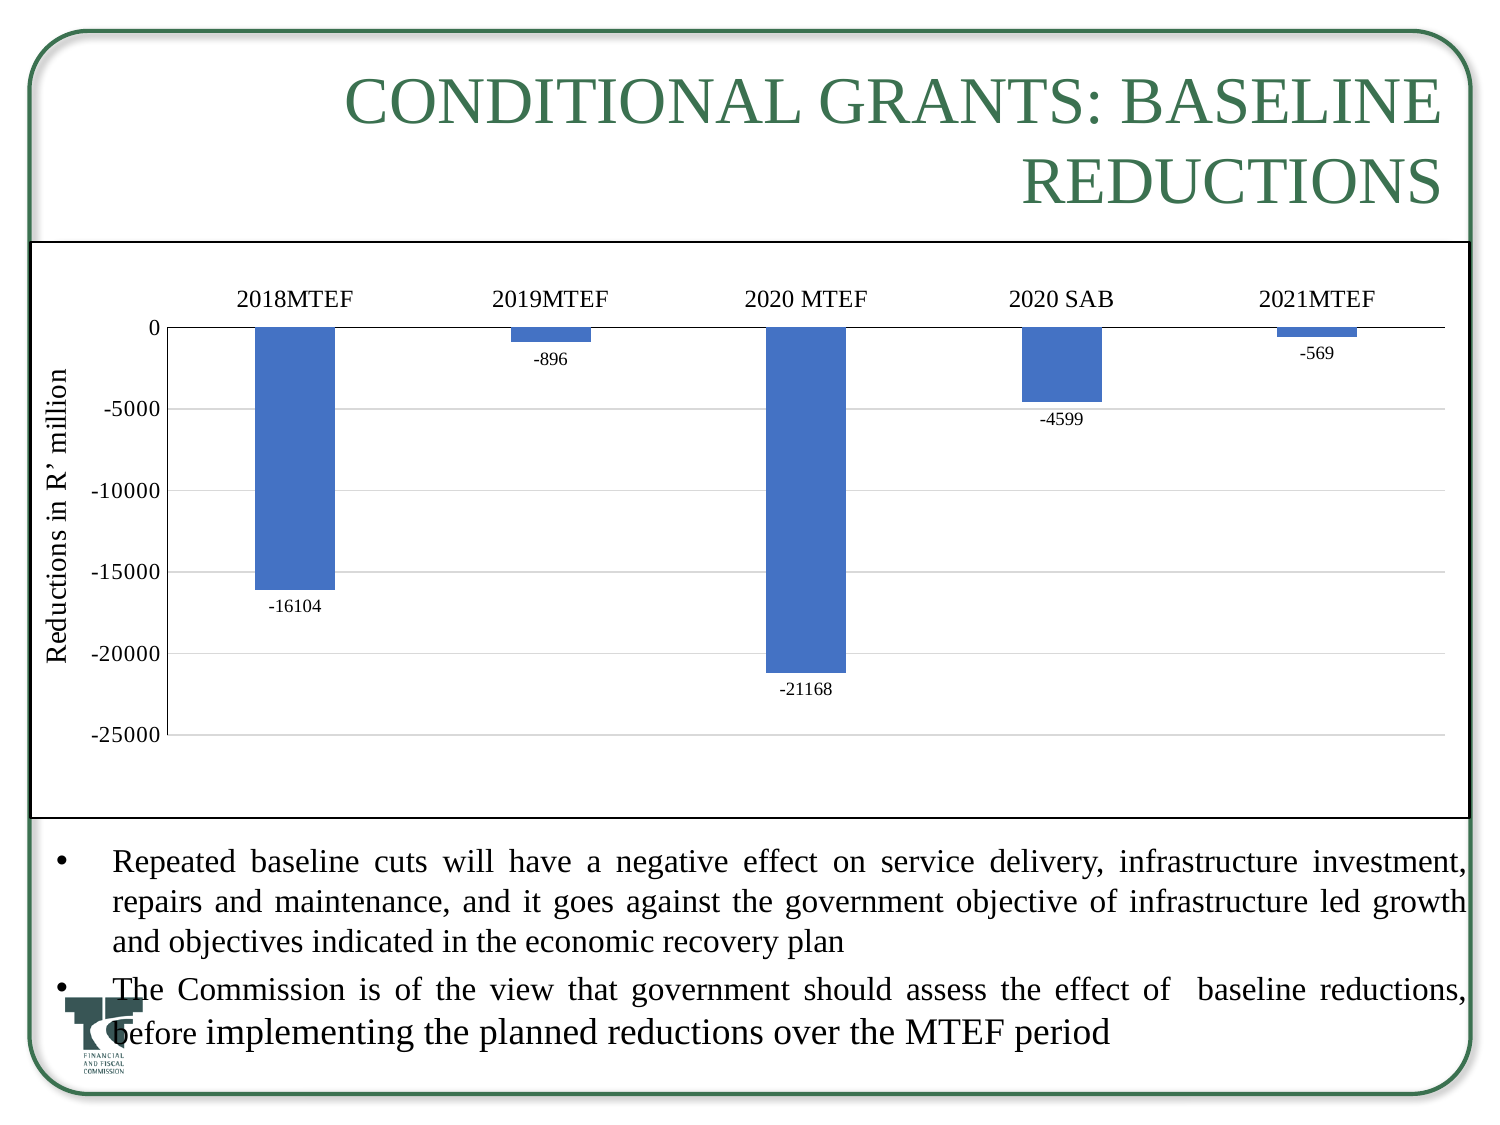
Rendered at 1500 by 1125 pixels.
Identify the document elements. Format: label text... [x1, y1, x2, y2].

title Conditional Grants: Baseline Reductions [29, 30, 1459, 240]
text_box Repeated baseline cuts will have a negative effect on service delivery, infrastructure investment, repairs and maintenance, and it goes against the government objective of infrastructure led growth and objectives indicated in the economic recovery plan The Commission is of the view that government should assess the effect of baseline reductions, before implementing the planned reductions over the MTEF period [41, 832, 1485, 1060]
chart [29, 240, 1471, 820]
picture [53, 1060, 152, 1084]
